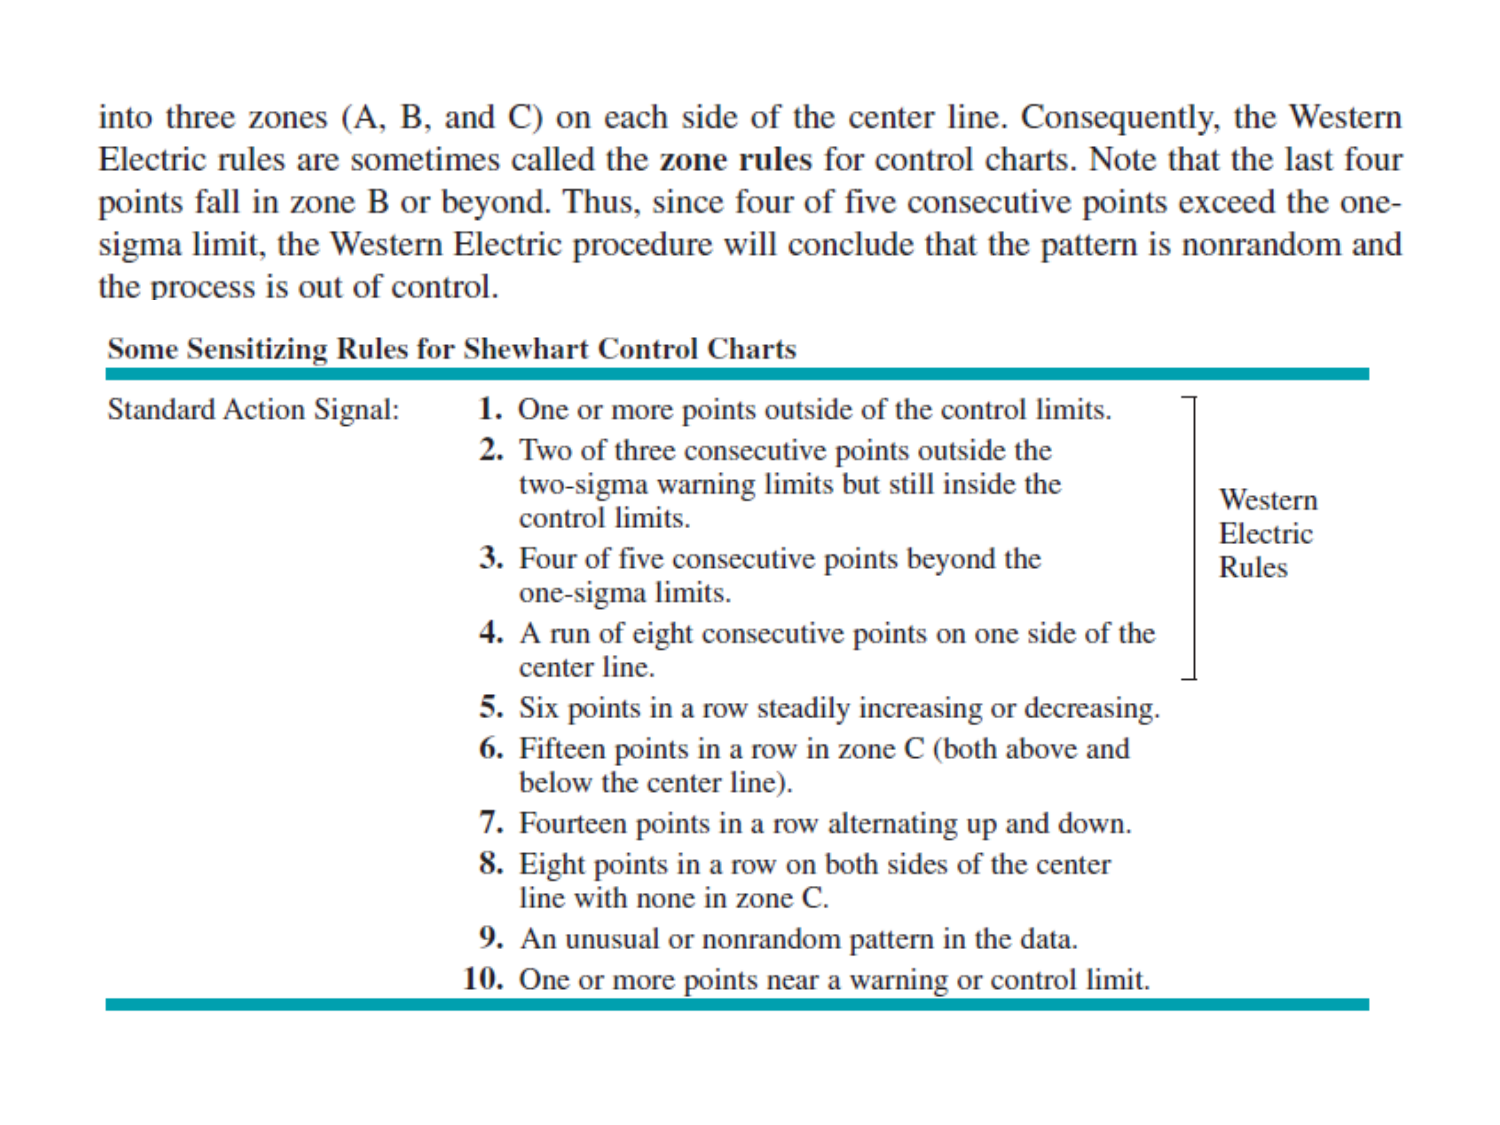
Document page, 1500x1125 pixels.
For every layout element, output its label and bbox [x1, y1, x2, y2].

picture [95, 99, 1408, 301]
picture [99, 329, 1376, 1020]
